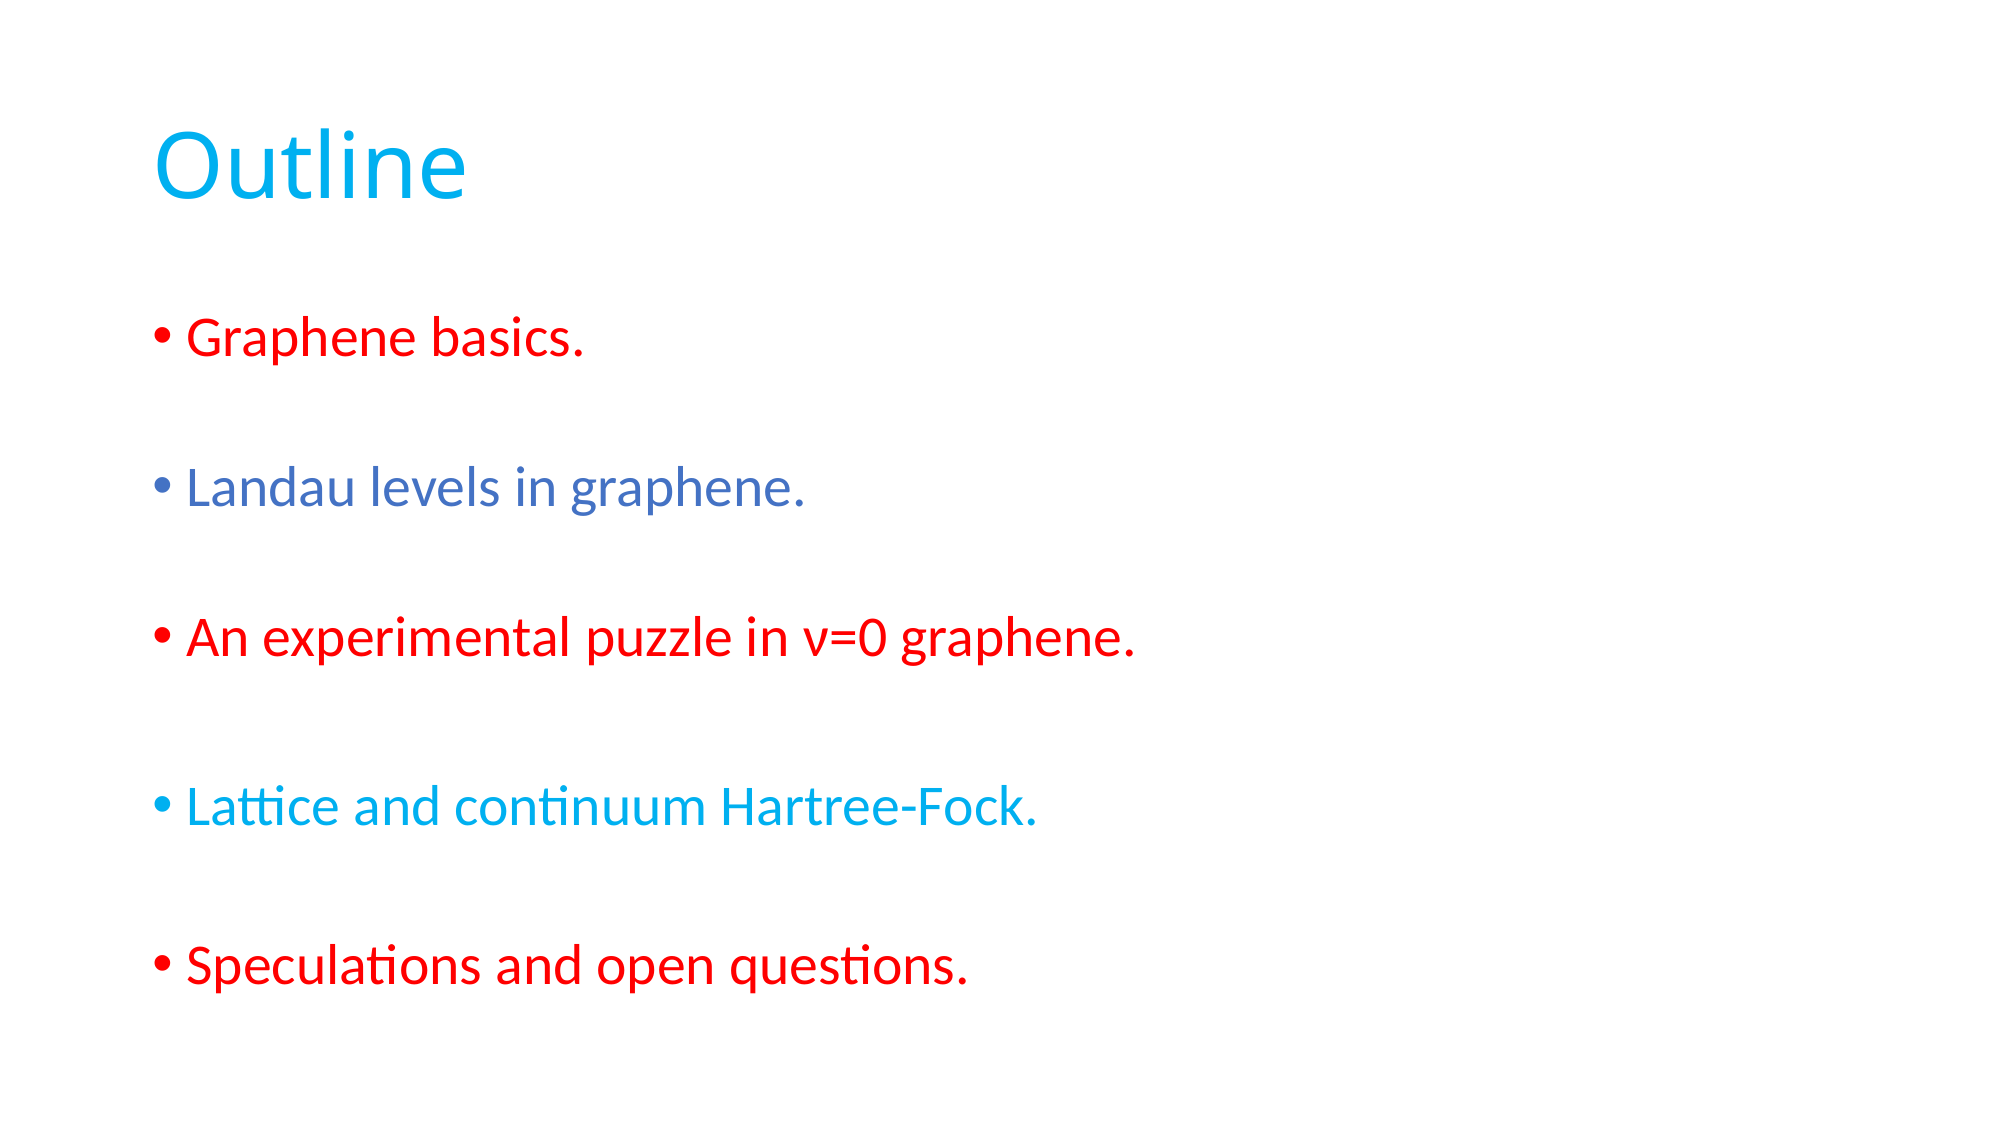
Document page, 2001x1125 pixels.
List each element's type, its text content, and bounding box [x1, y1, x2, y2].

title Outline [137, 59, 1863, 278]
list Graphene basics. Landau levels in graphene. An experimental puzzle in ν=0 graphene. Lattice and continuum Hartree-Fock. Speculations and open questions. [137, 299, 1863, 1014]
